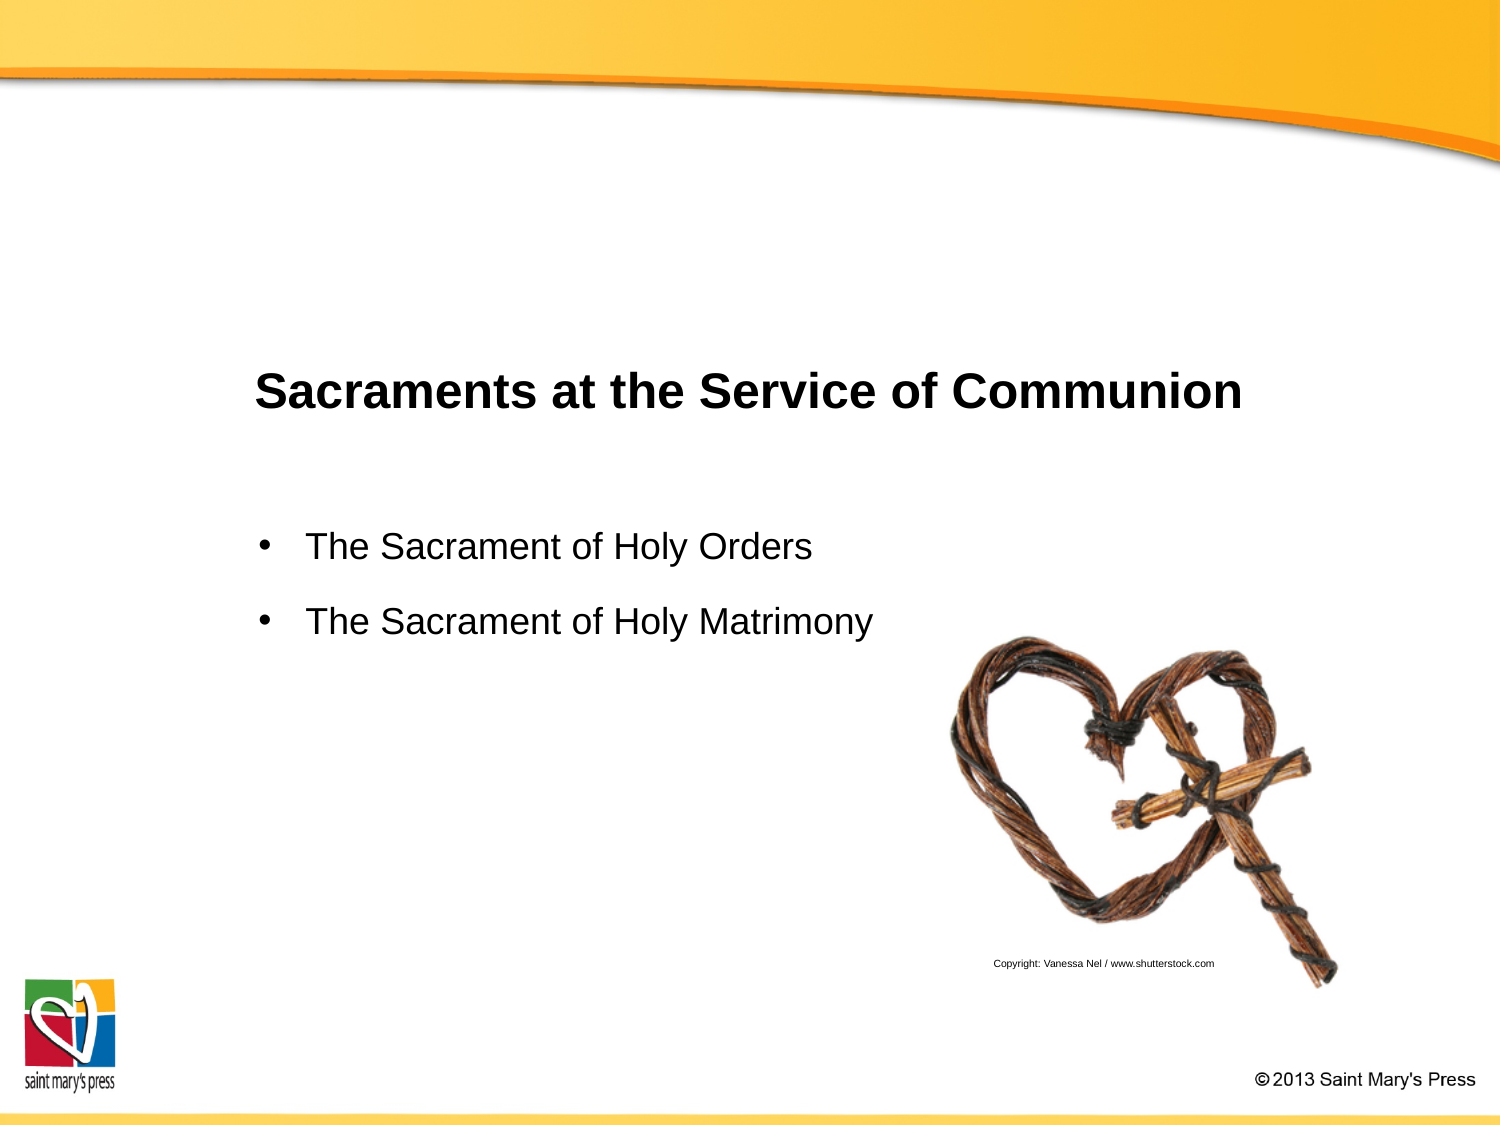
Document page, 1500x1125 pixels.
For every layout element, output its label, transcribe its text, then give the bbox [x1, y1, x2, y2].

text_box Sacraments at the Service of Communion [212, 351, 1300, 471]
text_box The Sacrament of Holy Orders [243, 514, 1288, 574]
picture [0, 0, 1500, 1125]
text_box The Sacrament of Holy Matrimony [243, 589, 1300, 650]
